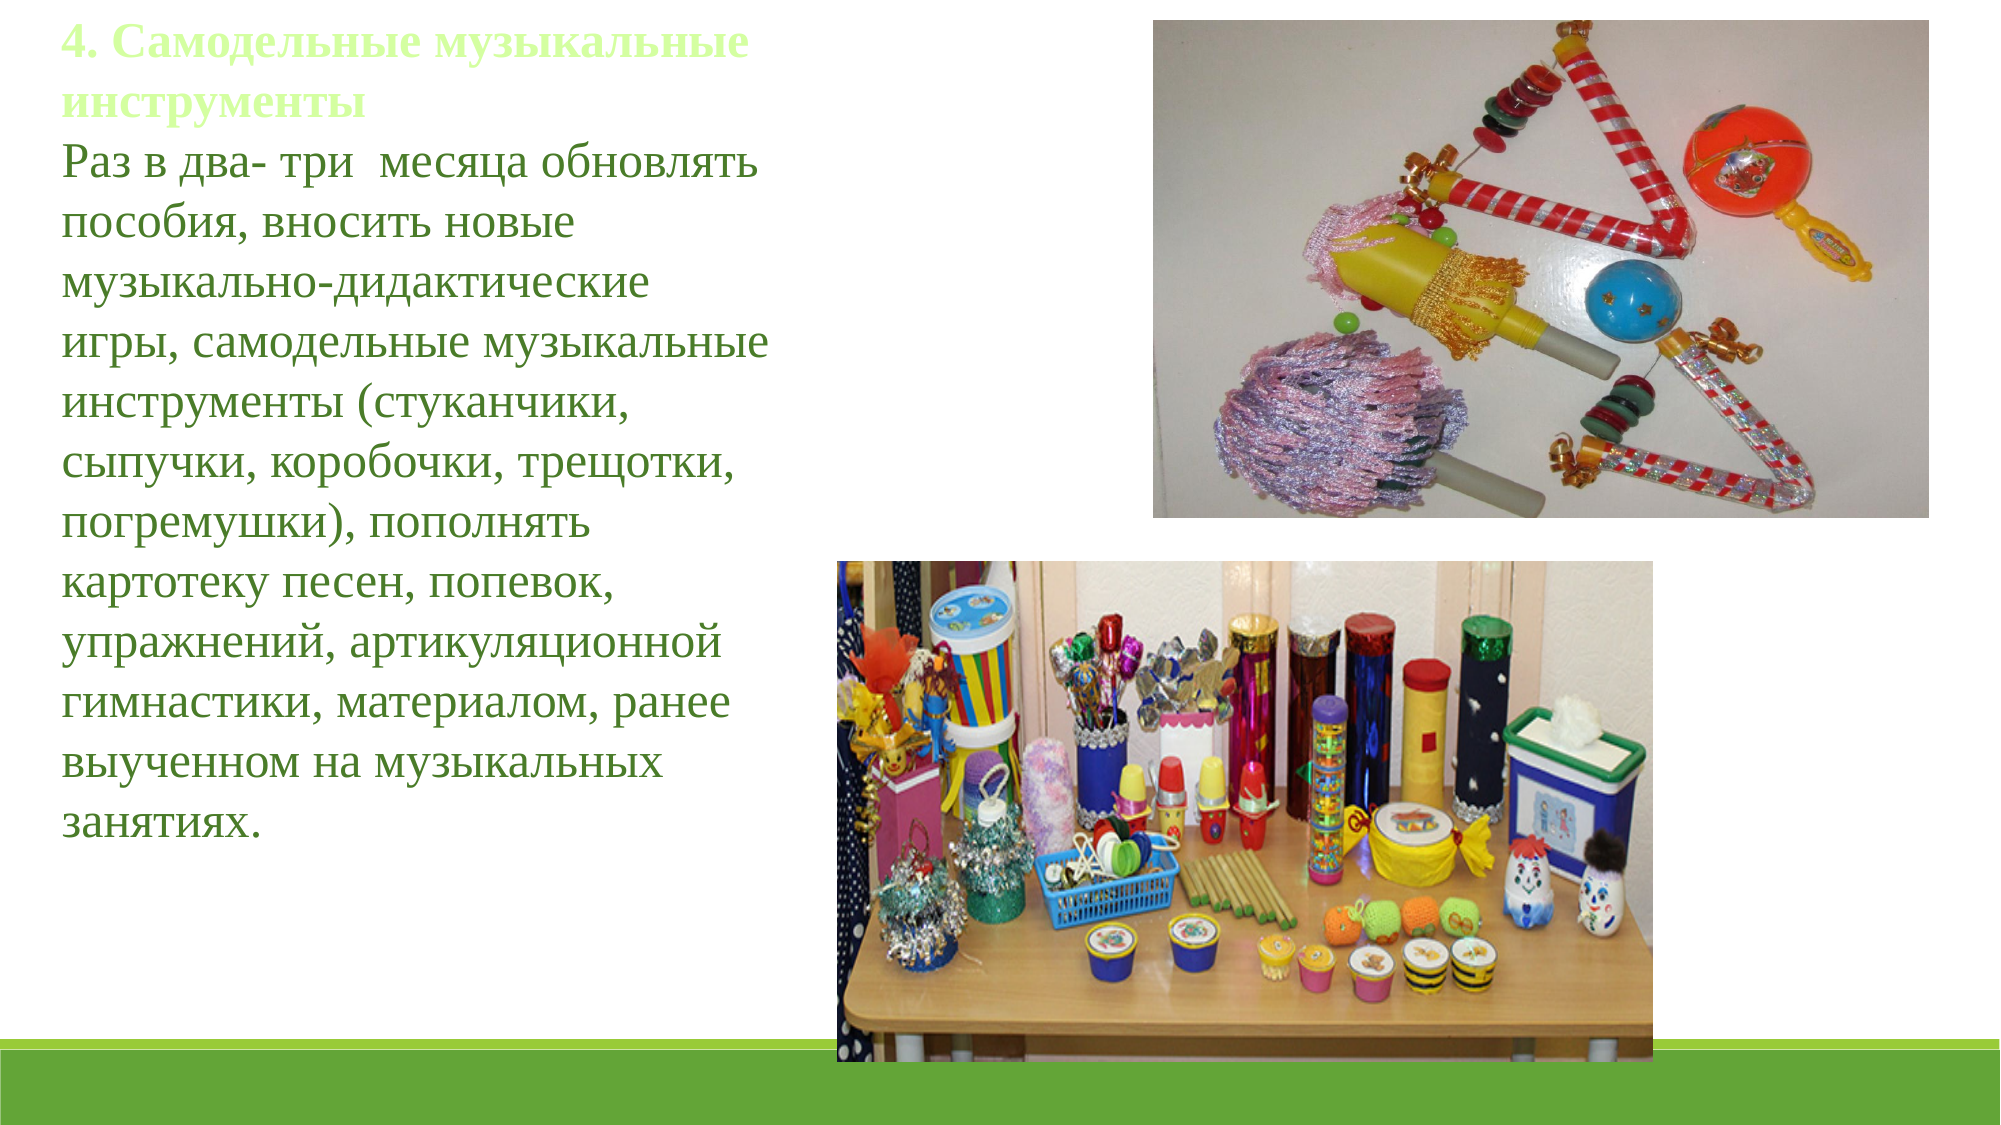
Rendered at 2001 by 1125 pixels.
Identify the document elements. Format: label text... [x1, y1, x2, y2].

picture [836, 560, 1654, 1063]
text_box 4. Самодельные музыкальные инструменты Раз в два- три месяца обновлять пособия, вносить новые музыкально-дидактические игры, самодельные музыкальные инструменты (стуканчики, сыпучки, коробочки, трещотки, погремушки), пополнять картотеку песен, попевок, упражнений, артикуляционной гимнастики, материалом, ранее выученном на музыкальных занятиях. [46, 0, 788, 925]
picture [1152, 19, 1929, 518]
